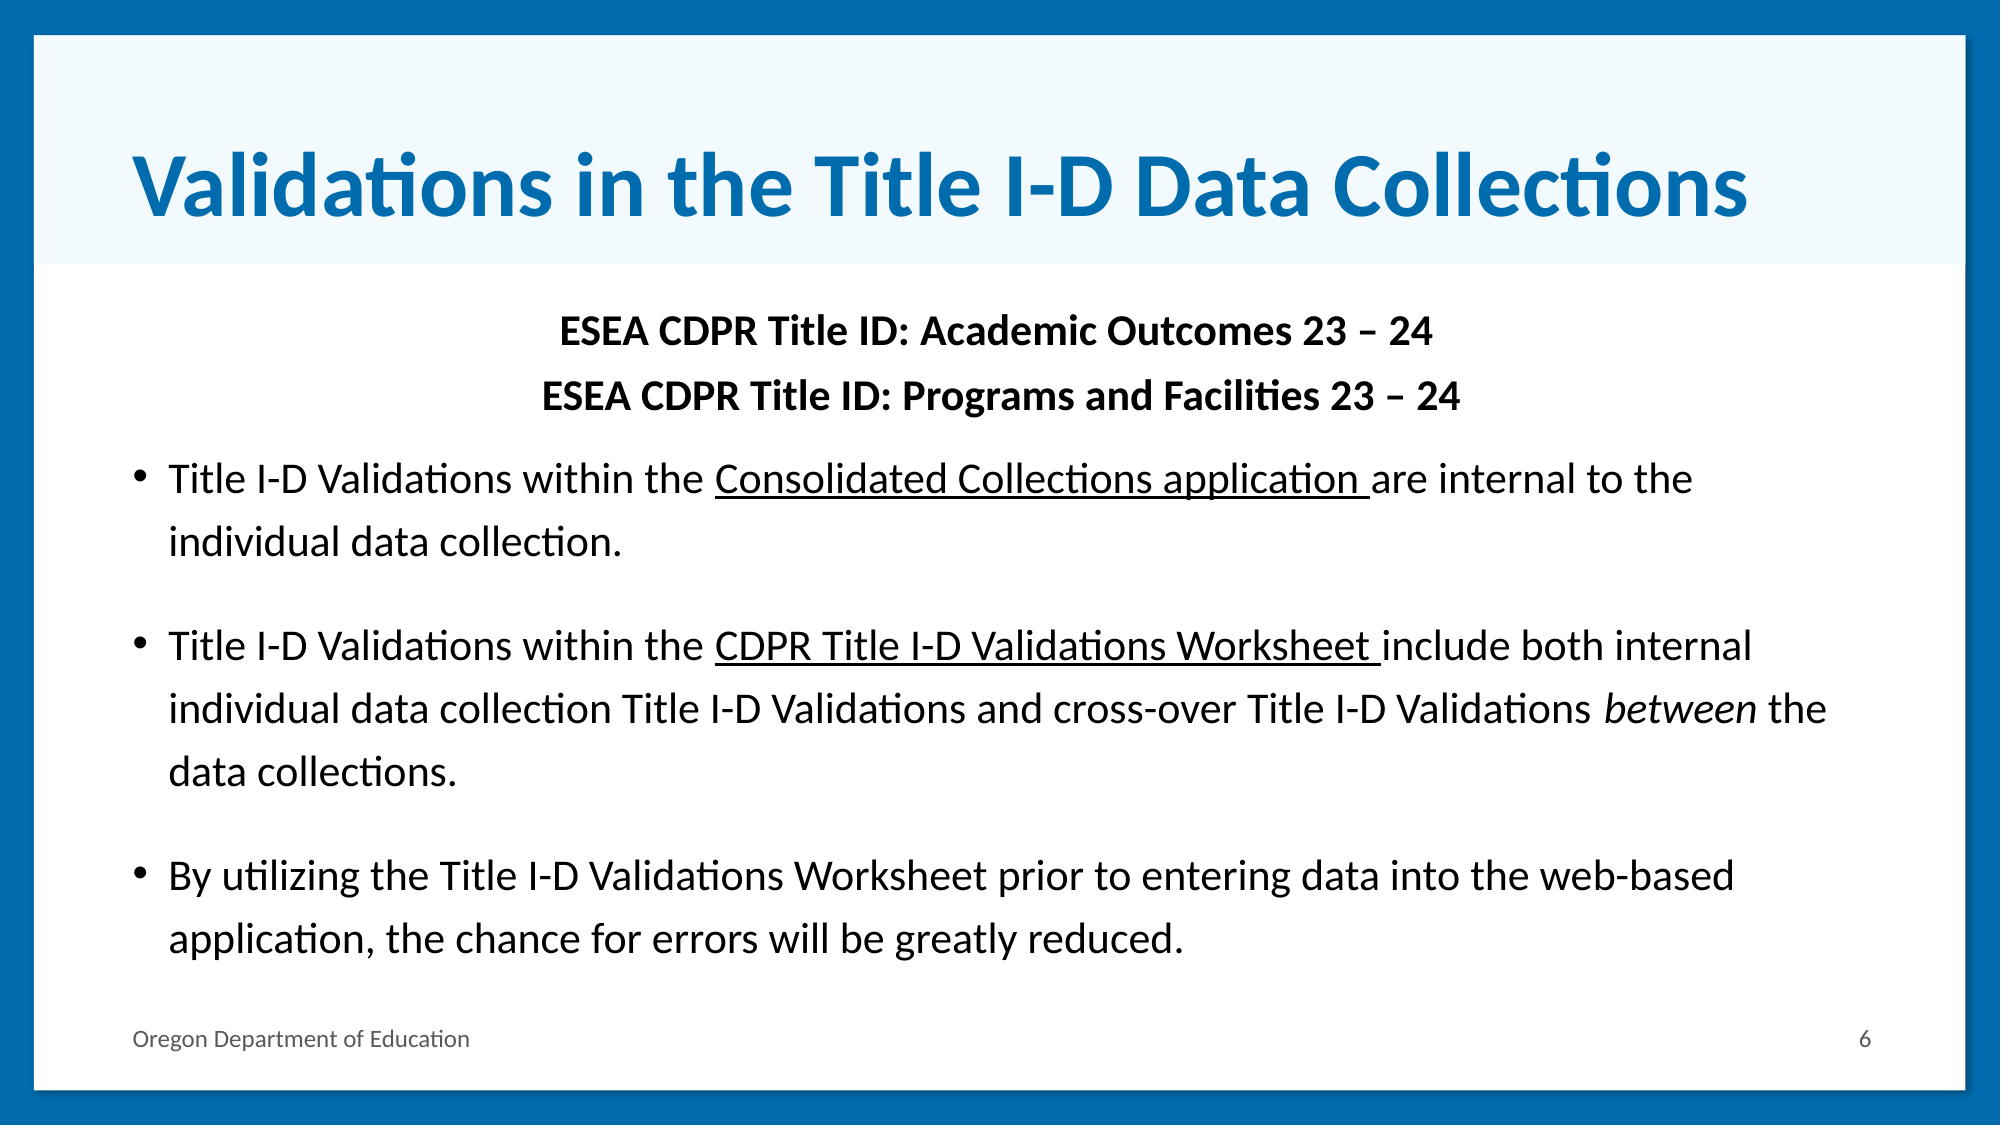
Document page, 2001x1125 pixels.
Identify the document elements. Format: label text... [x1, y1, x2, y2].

title Validations in the Title I-D Data Collections [117, 75, 1887, 244]
slide_number 6 [1412, 1007, 1887, 1068]
footer Oregon Department of Education [117, 1007, 588, 1068]
list ESEA CDPR Title ID: Academic Outcomes 23 – 24 ESEA CDPR Title ID: Programs and Facilities 23 – 24 Title I-D Validations within the Consolidated Collections application are internal to the individual data collection. Title I-D Validations within the CDPR Title I-D Validations Worksheet include both internal individual data collection Title I-D Validations and cross-over Title I-D Validations between the data collections. By utilizing the Title I-D Validations Worksheet prior to entering data into the web-based application, the chance for errors will be greatly reduced. [117, 299, 1887, 974]
